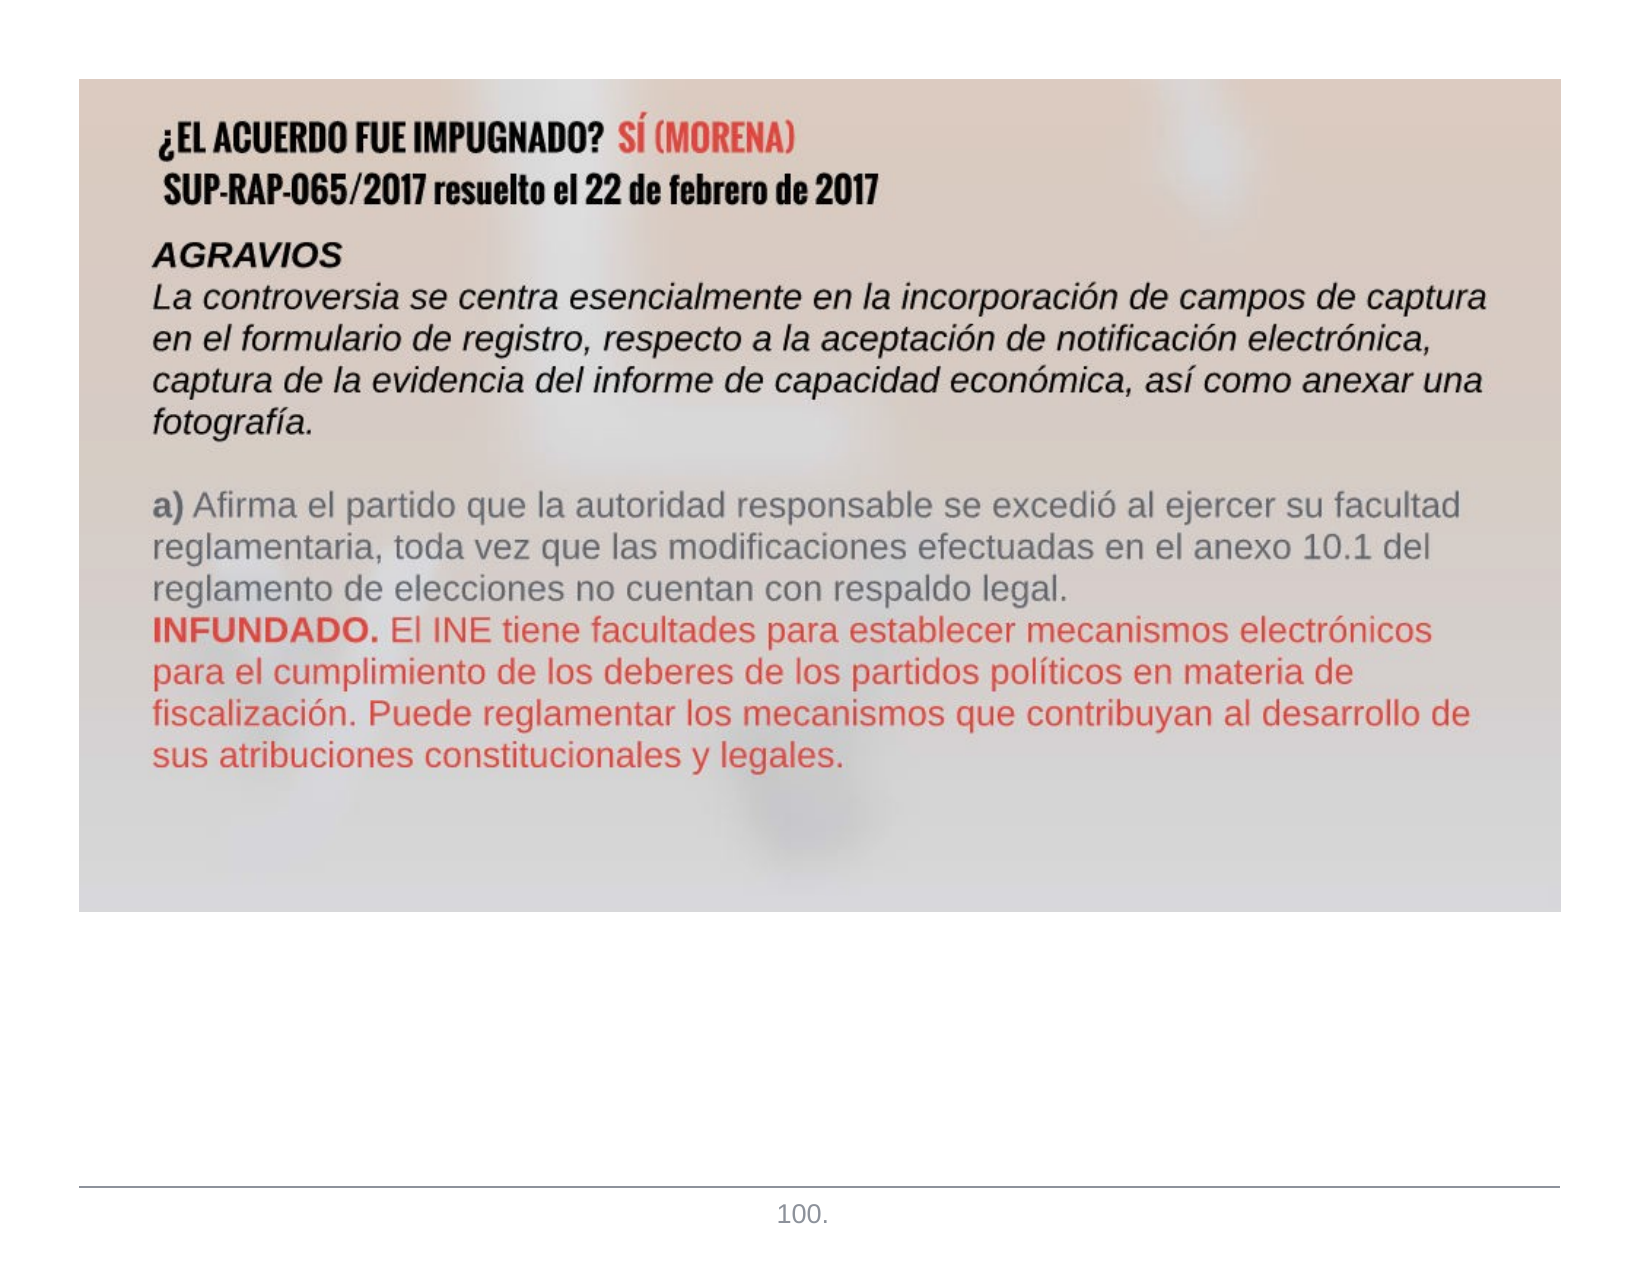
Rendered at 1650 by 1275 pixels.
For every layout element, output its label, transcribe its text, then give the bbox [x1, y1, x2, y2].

text_box [79, 79, 1561, 912]
text_box 100. [774, 1199, 832, 1230]
